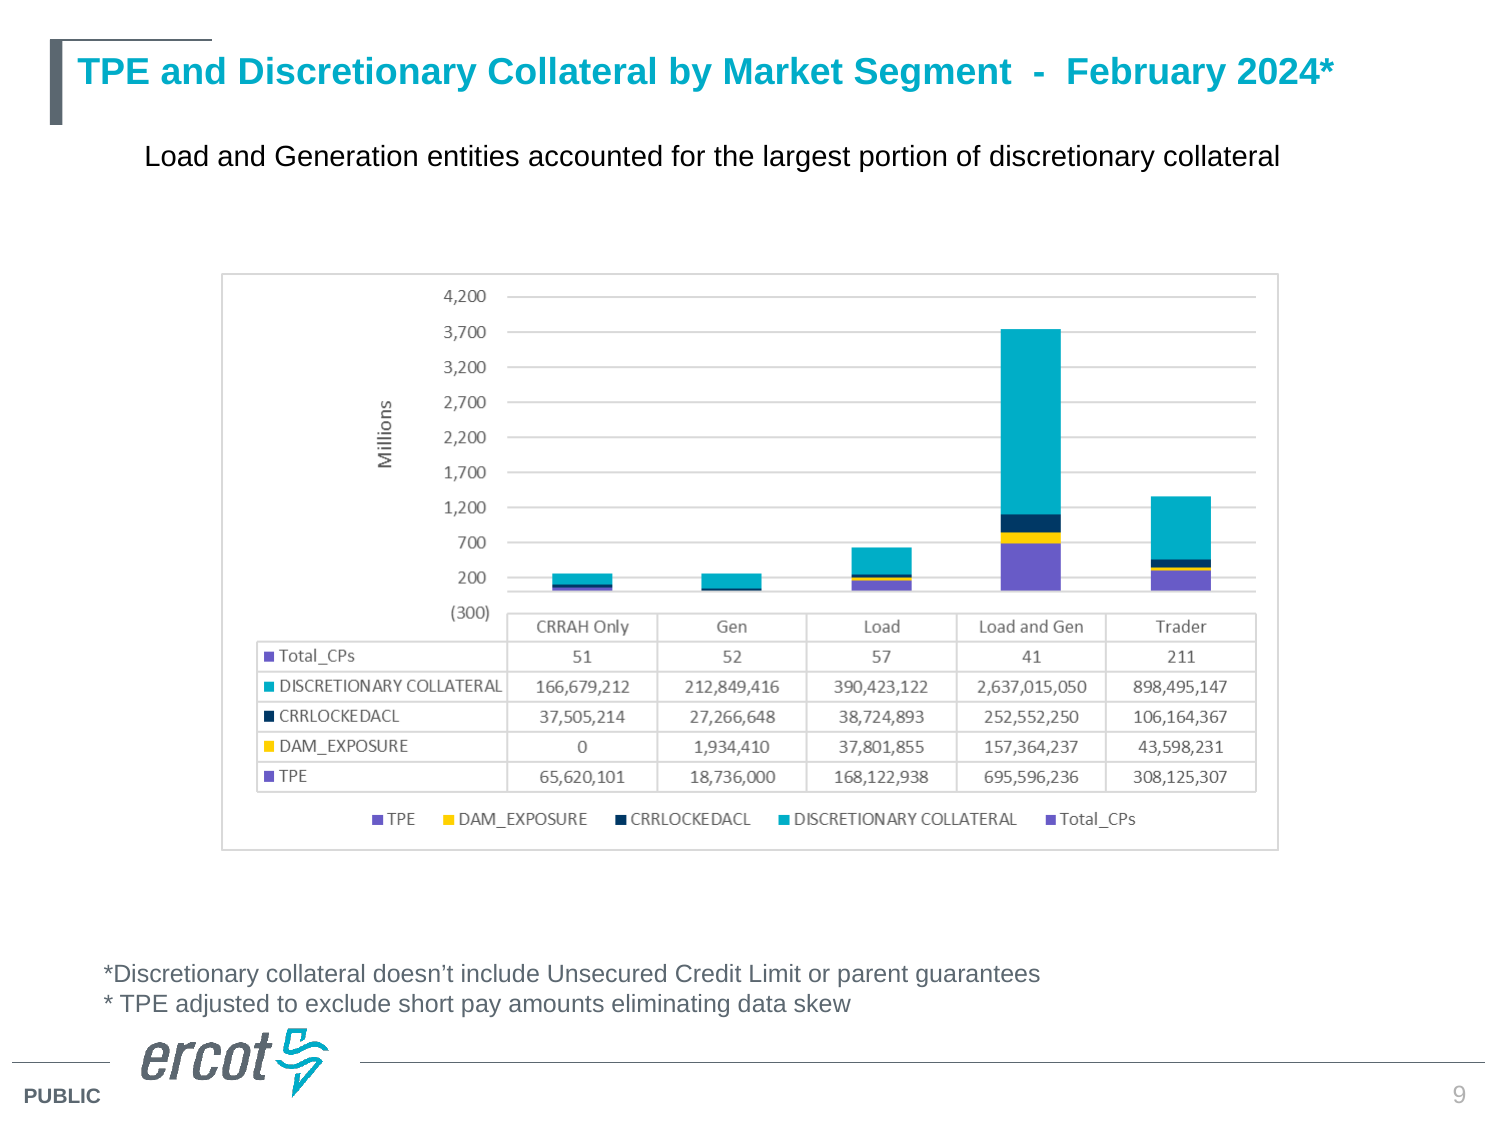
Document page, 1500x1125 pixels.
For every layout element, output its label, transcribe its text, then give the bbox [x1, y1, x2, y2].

text_box *Discretionary collateral doesn’t include Unsecured Credit Limit or parent guarantees * TPE adjusted to exclude short pay amounts eliminating data skew [88, 950, 1402, 1025]
title TPE and Discretionary Collateral by Market Segment - February 2024* [62, 39, 1450, 228]
picture [137, 1025, 332, 1100]
slide_number 9 [1437, 1076, 1475, 1112]
picture [221, 273, 1279, 852]
text_box Load and Generation entities accounted for the largest portion of discretionary collateral [129, 130, 1405, 181]
